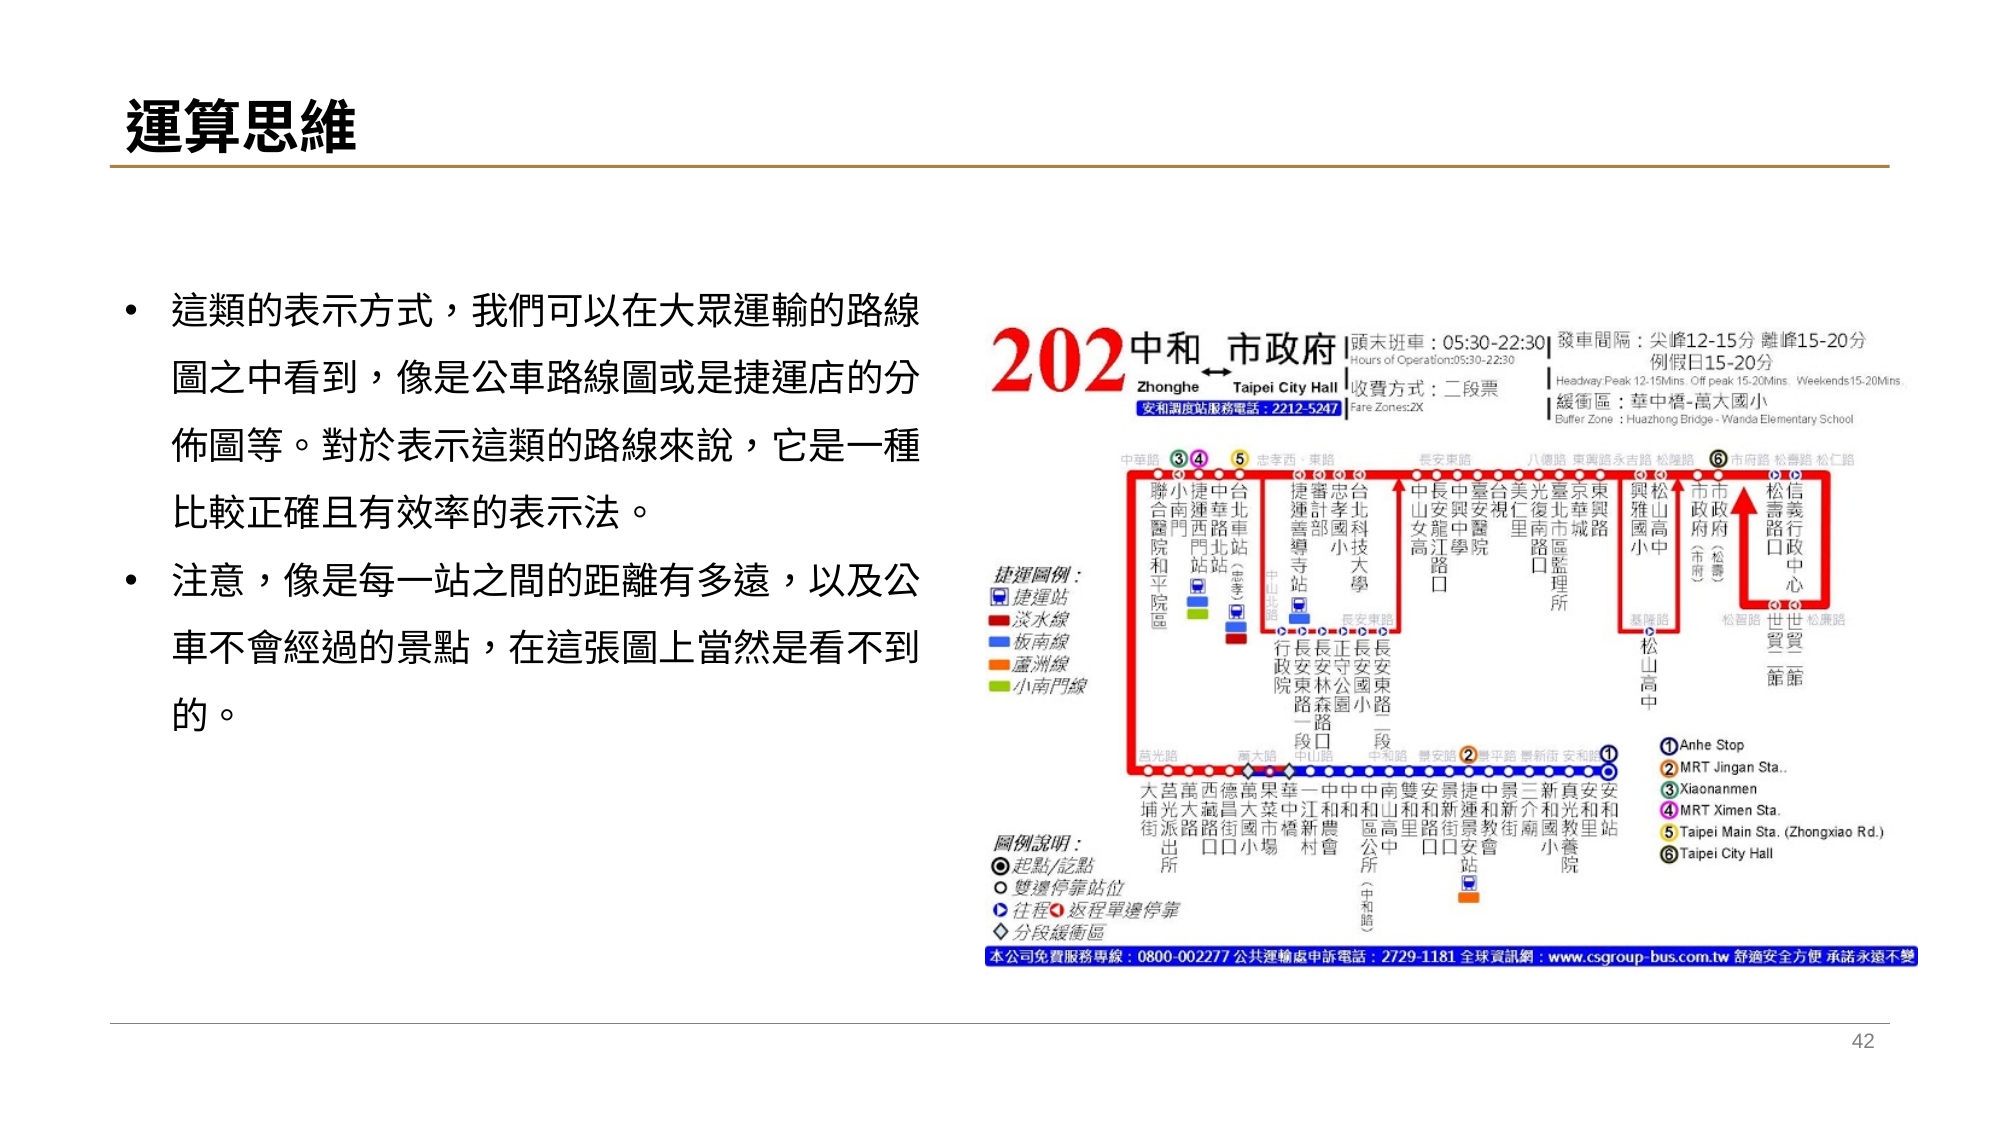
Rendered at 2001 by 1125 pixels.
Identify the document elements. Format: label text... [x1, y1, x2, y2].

title 運算思維 [109, 0, 1890, 169]
slide_number 42 [1412, 1023, 1890, 1058]
text_box 這類的表示方式，我們可以在大眾運輸的路線圖之中看到，像是公車路線圖或是捷運店的分佈圖等。對於表示這類的路線來說，它是一種比較正確且有效率的表示法。 注意，像是每一站之間的距離有多遠，以及公車不會經過的景點，在這張圖上當然是看不到的。 [109, 256, 970, 745]
picture [985, 317, 1918, 984]
